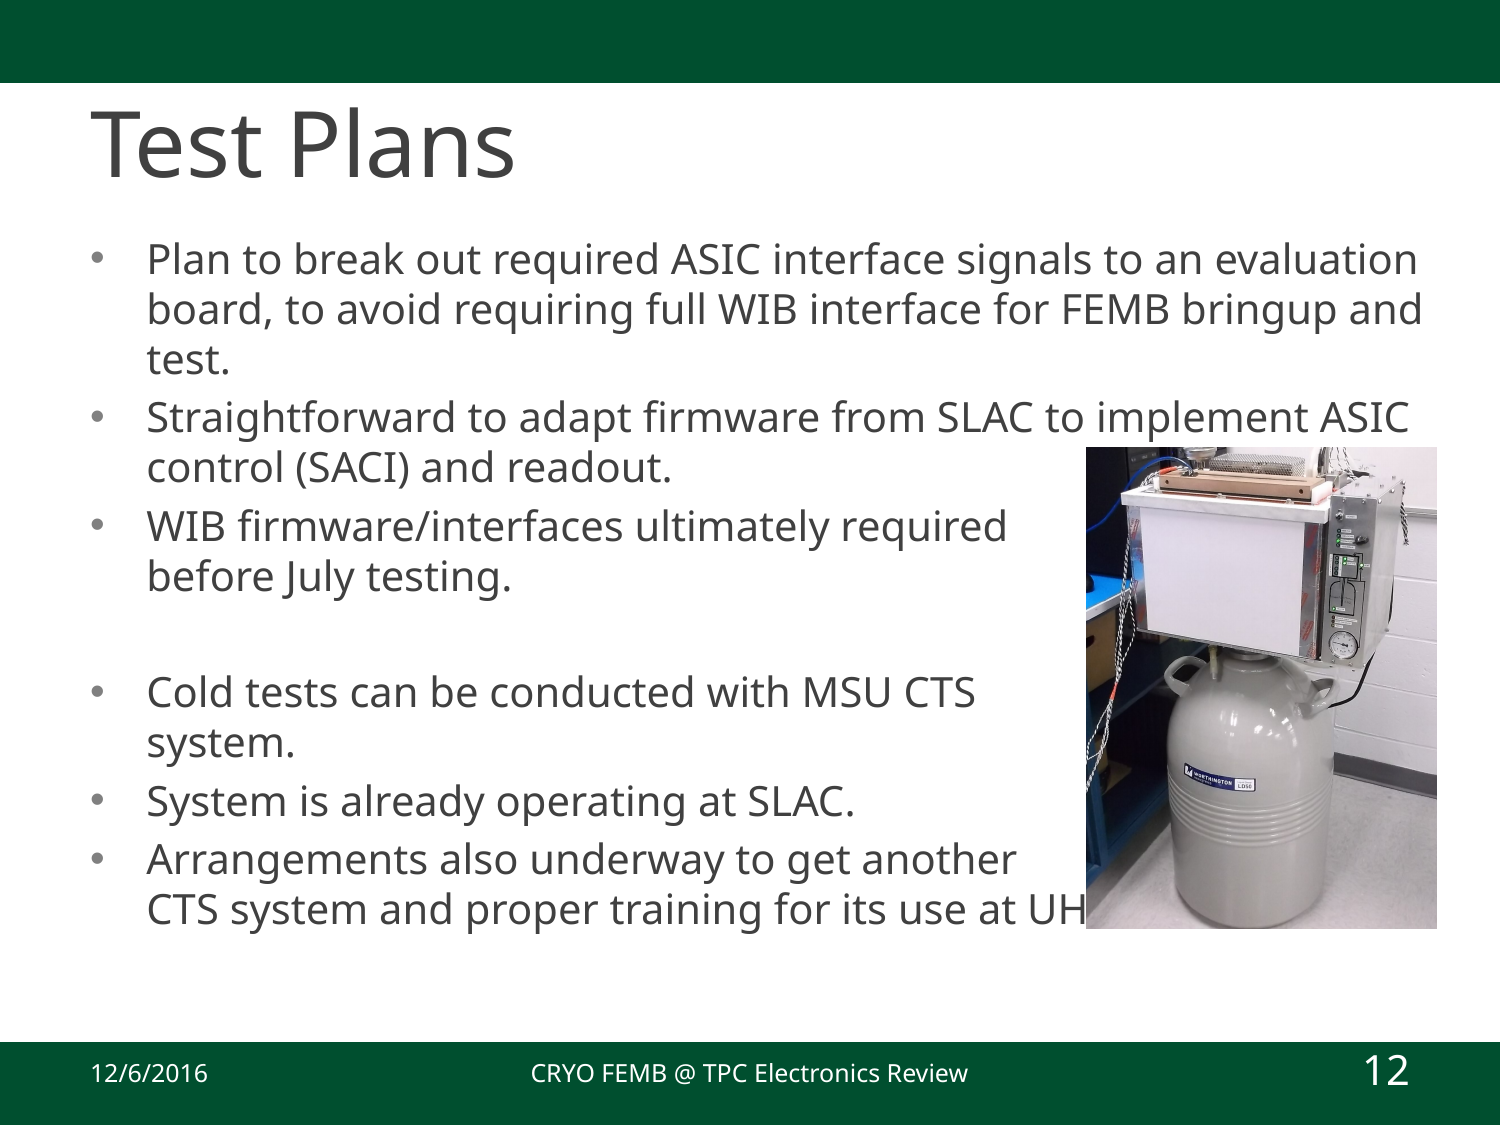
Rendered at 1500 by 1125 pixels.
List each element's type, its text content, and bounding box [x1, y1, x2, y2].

slide_number 12 [1074, 1042, 1425, 1103]
footer CRYO FEMB @ TPC Electronics Review [512, 1042, 988, 1103]
title Test Plans [74, 82, 1426, 201]
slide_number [75, 1042, 425, 1103]
list Plan to break out required ASIC interface signals to an evaluation board, to avoid requiring full WIB interface for FEMB bringup and test. Straightforward to adapt firmware from SLAC to implement ASIC control (SACI) and readout. WIB firmware/interfaces ultimately required before July testing. Cold tests can be conducted with MSU CTS system. System is already operating at SLAC. Arrangements also underway to get another CTS system and proper training for its use at UH. [74, 224, 1470, 1006]
picture [1086, 447, 1437, 929]
